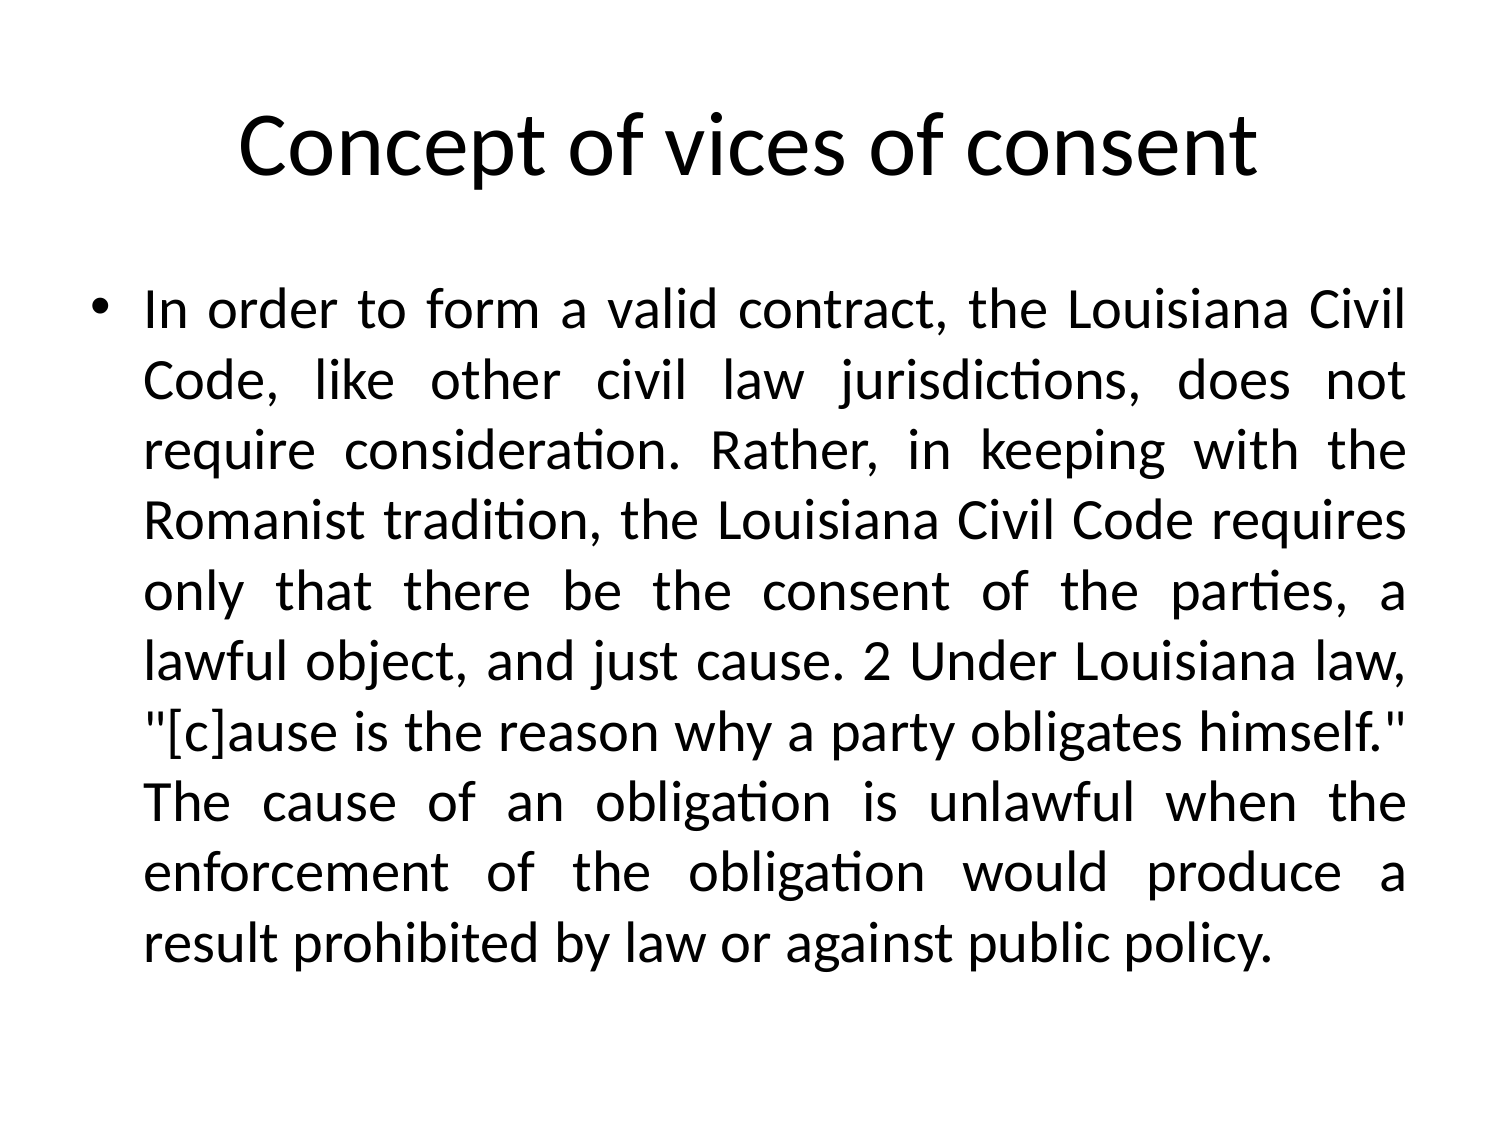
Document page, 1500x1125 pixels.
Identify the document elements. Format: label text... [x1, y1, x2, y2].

title Concept of vices of consent [75, 45, 1425, 233]
list In order to form a valid contract, the Louisiana Civil Code, like other civil law jurisdictions, does not require consideration. Rather, in keeping with the Romanist tradition, the Louisiana Civil Code requires only that there be the consent of the parties, a lawful object, and just cause. 2 Under Louisiana law, "[c]ause is the reason why a party obligates himself." The cause of an obligation is unlawful when the enforcement of the obligation would produce a result prohibited by law or against public policy. [75, 262, 1425, 1005]
